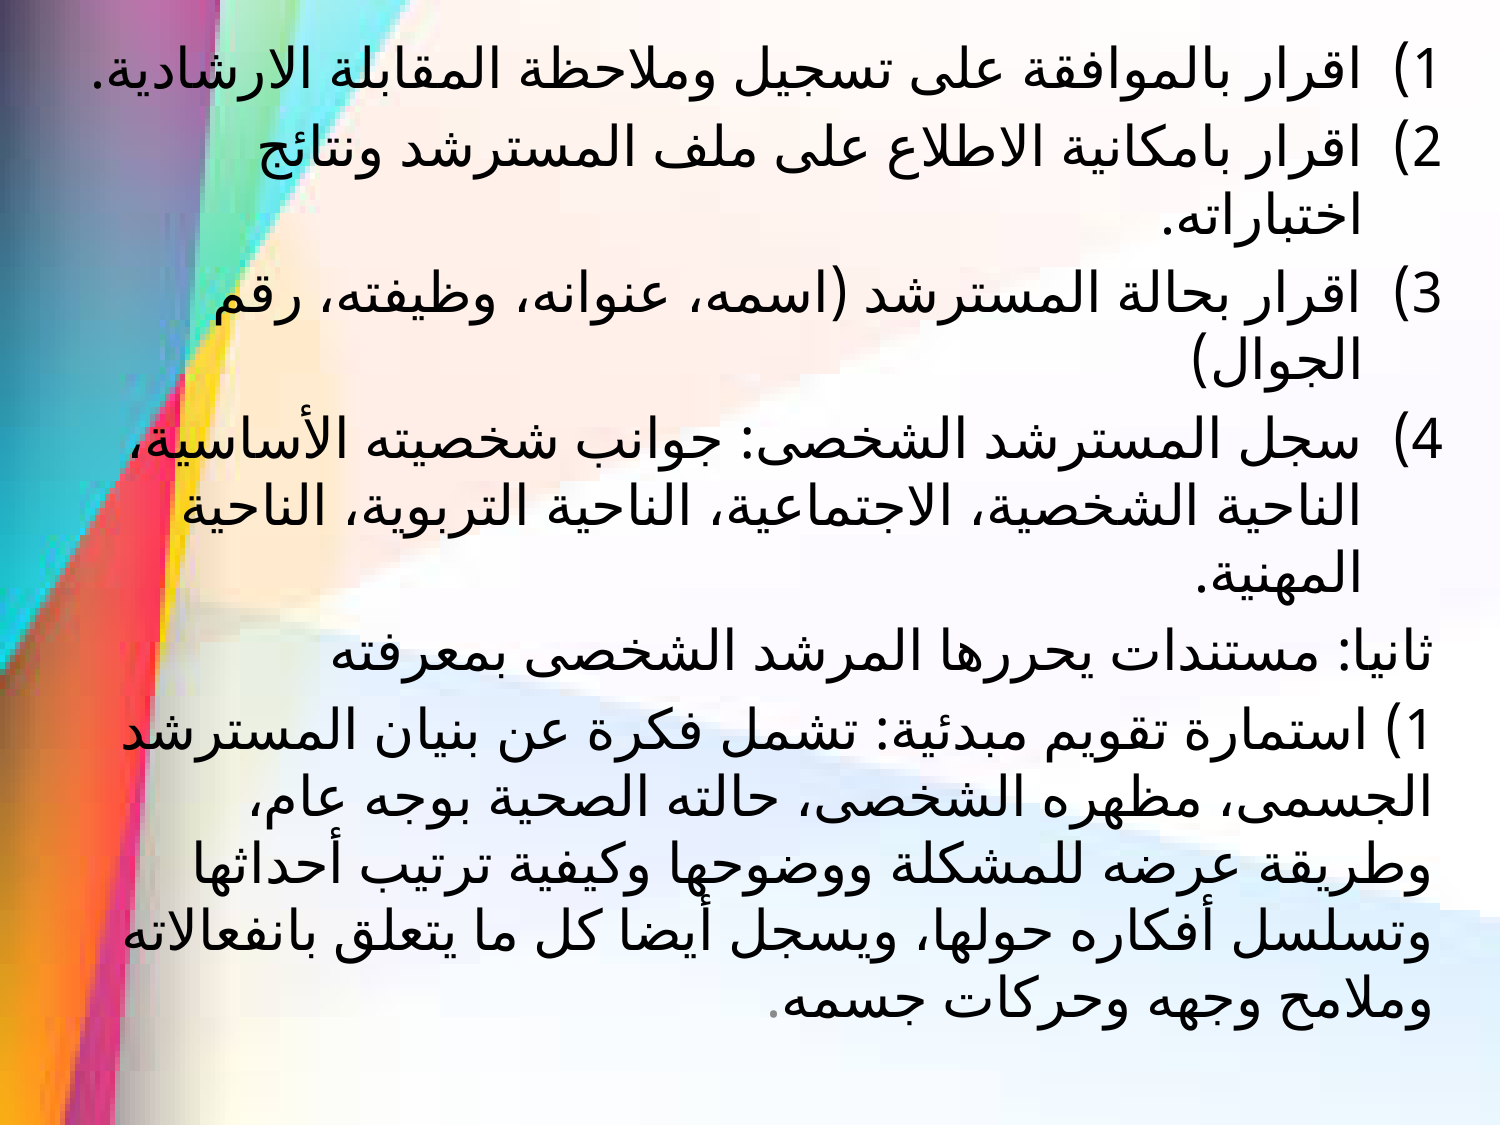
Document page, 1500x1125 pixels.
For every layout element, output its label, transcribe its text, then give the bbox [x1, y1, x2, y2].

picture [0, 0, 1500, 1125]
subtitle اقرار بالموافقة على تسجيل وملاحظة المقابلة الارشادية. اقرار بامكانية الاطلاع على ملف المسترشد ونتائج اختباراته. اقرار بحالة المسترشد (اسمه، عنوانه، وظيفته، رقم الجوال) سجل المسترشد الشخصى: جوانب شخصيته الأساسية، الناحية الشخصية، الاجتماعية، الناحية التربوية، الناحية المهنية. ثانيا: مستندات يحررها المرشد الشخصى بمعرفته 1) استمارة تقويم مبدئية: تشمل فكرة عن بنيان المسترشد الجسمى، مظهره الشخصى، حالته الصحية بوجه عام، وطريقة عرضه للمشكلة ووضوحها وكيفية ترتيب أحداثها وتسلسل أفكاره حولها، ويسجل أيضا كل ما يتعلق بانفعالاته وملامح وجهه وحركات جسمه. [50, 24, 1450, 1038]
